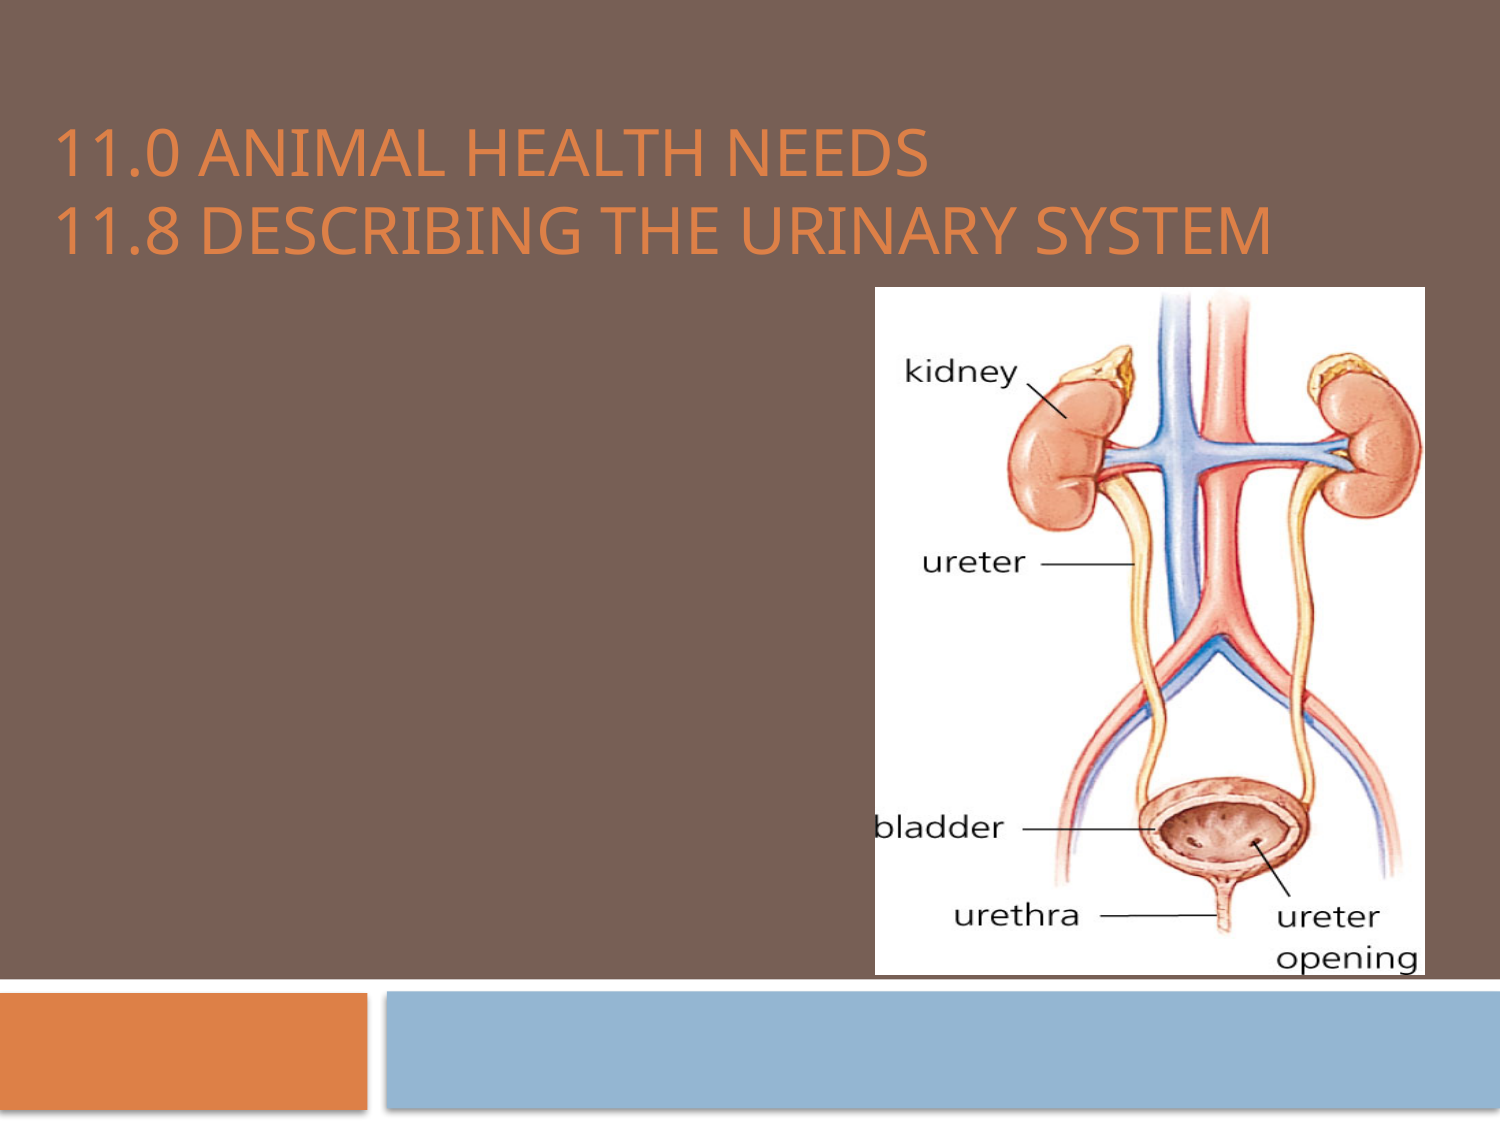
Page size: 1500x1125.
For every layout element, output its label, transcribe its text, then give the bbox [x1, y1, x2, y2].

picture [874, 287, 1426, 976]
title 11.0 Animal Health Needs 11.8 Describing the Urinary System [37, 24, 1313, 275]
